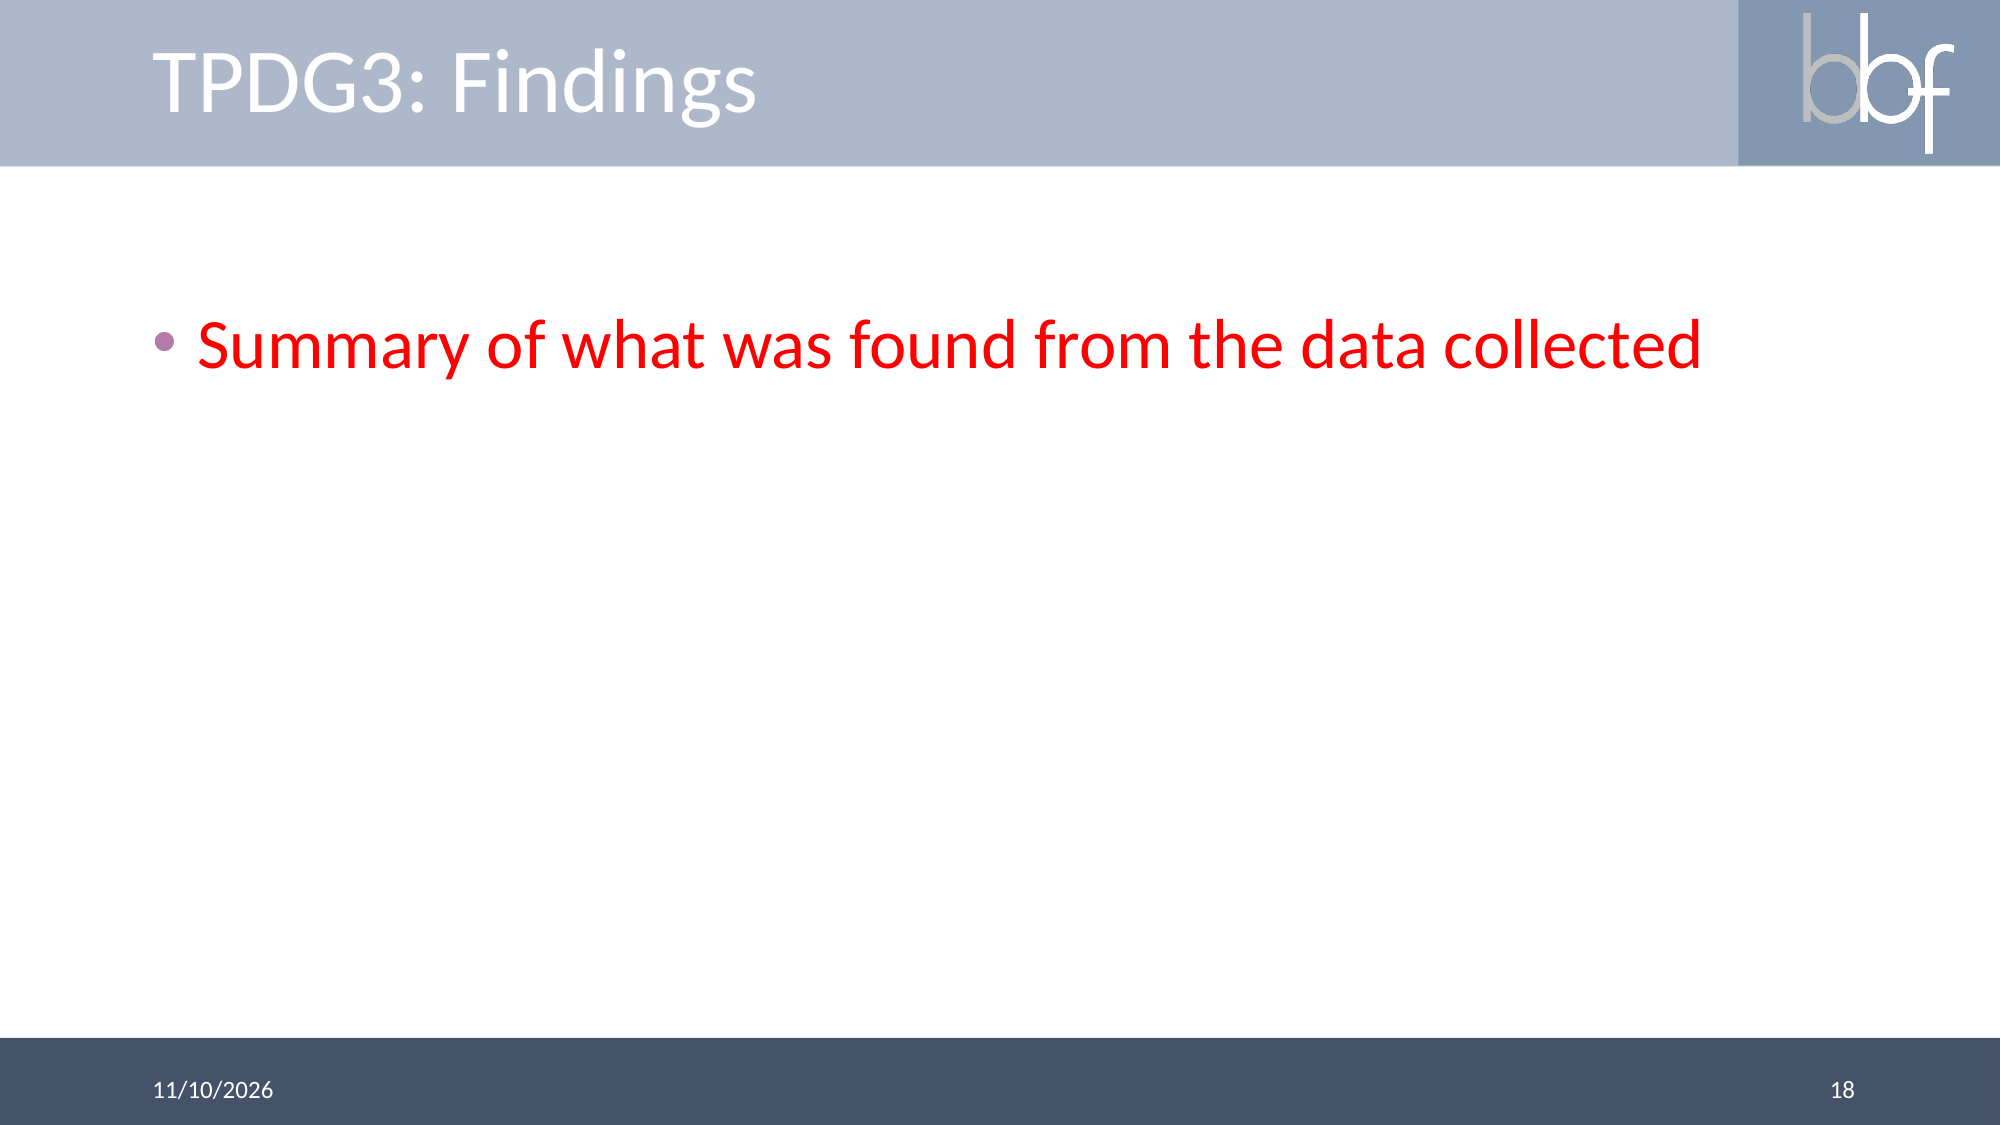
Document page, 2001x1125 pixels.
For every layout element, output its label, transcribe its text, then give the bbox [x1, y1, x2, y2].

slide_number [137, 1058, 330, 1119]
slide_number 18 [1714, 1058, 1871, 1119]
title TPDG3: Findings [137, 23, 1703, 144]
list Summary of what was found from the data collected [137, 299, 1868, 956]
